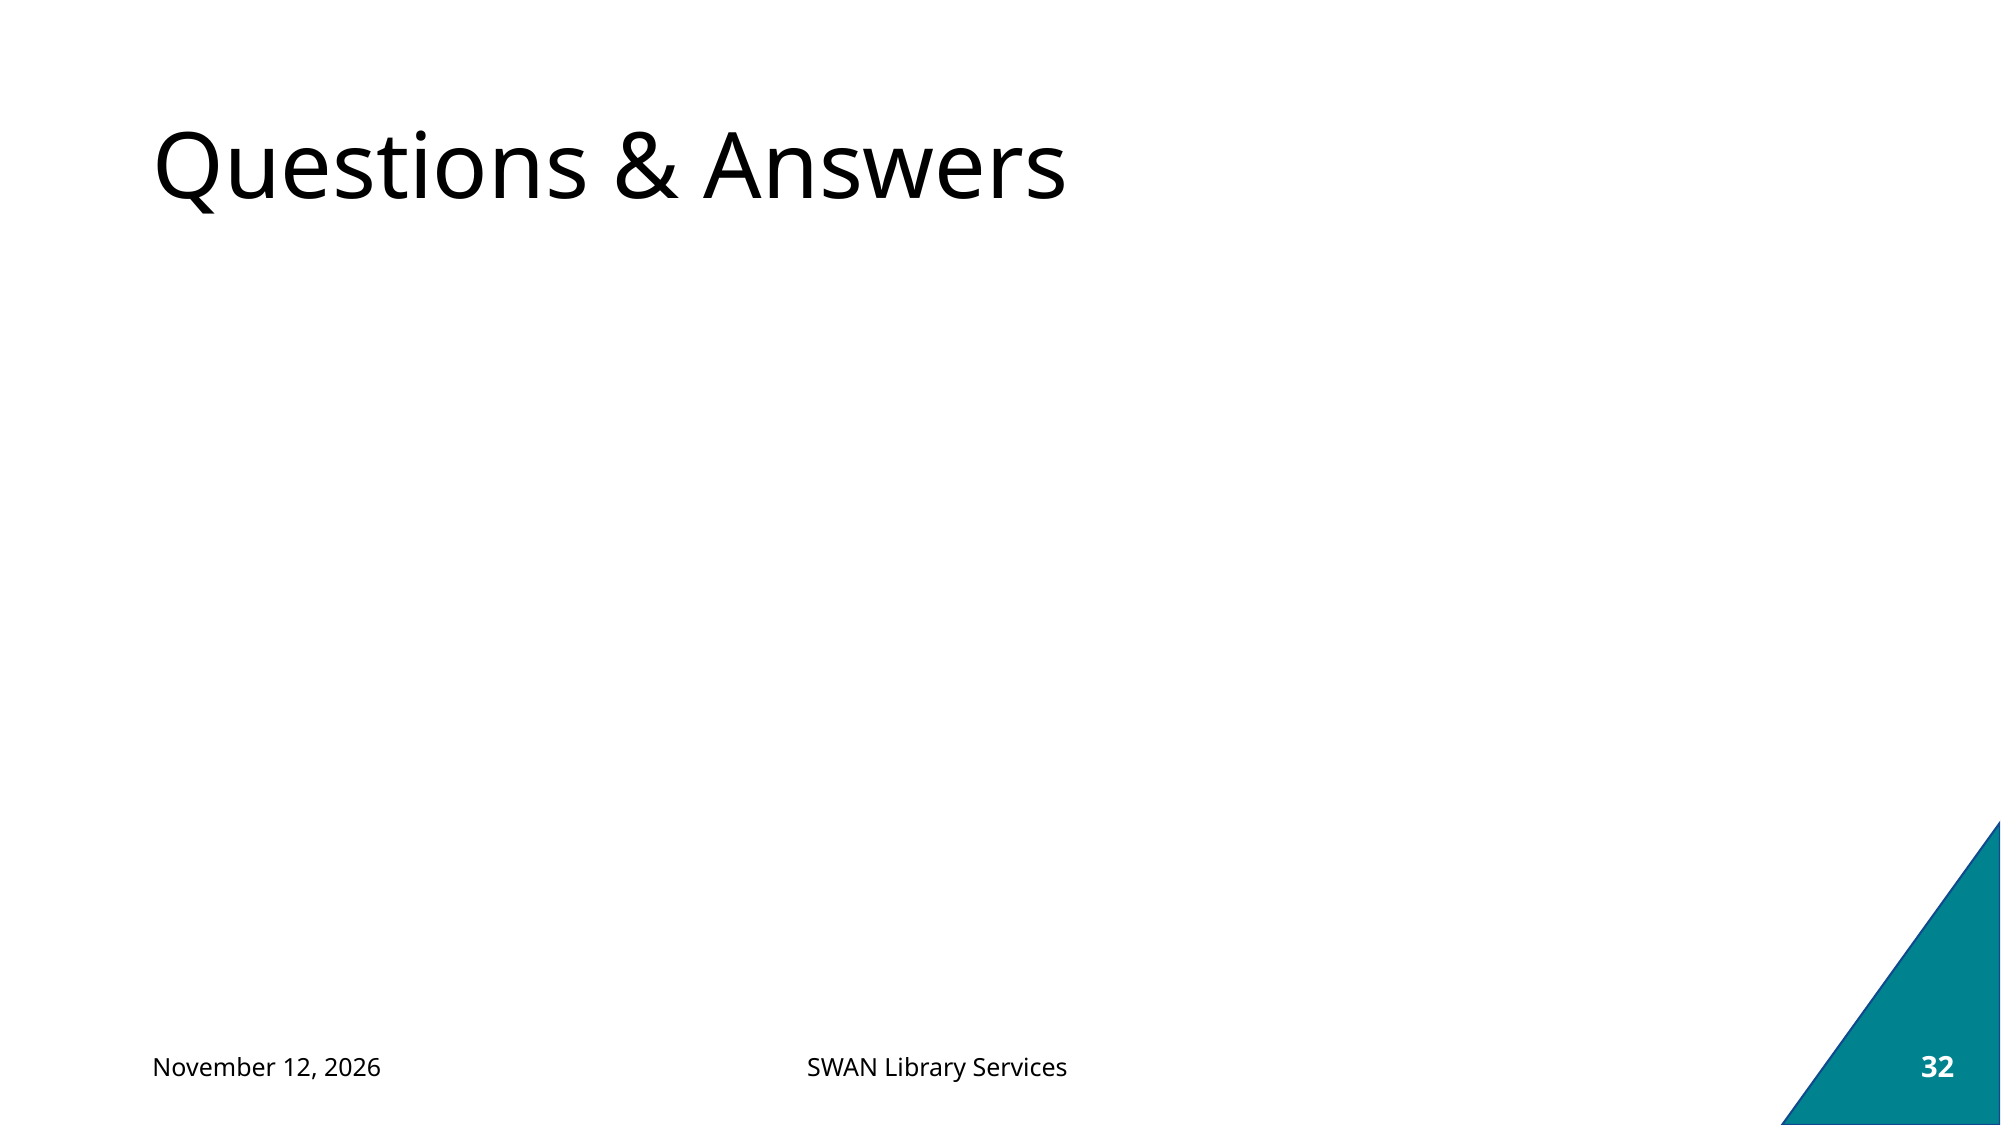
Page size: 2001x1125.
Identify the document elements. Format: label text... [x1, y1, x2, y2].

footer SWAN Library Services [600, 1038, 1275, 1099]
title Questions & Answers [137, 59, 1863, 278]
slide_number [137, 1038, 588, 1099]
slide_number 32 [1894, 1038, 1982, 1099]
